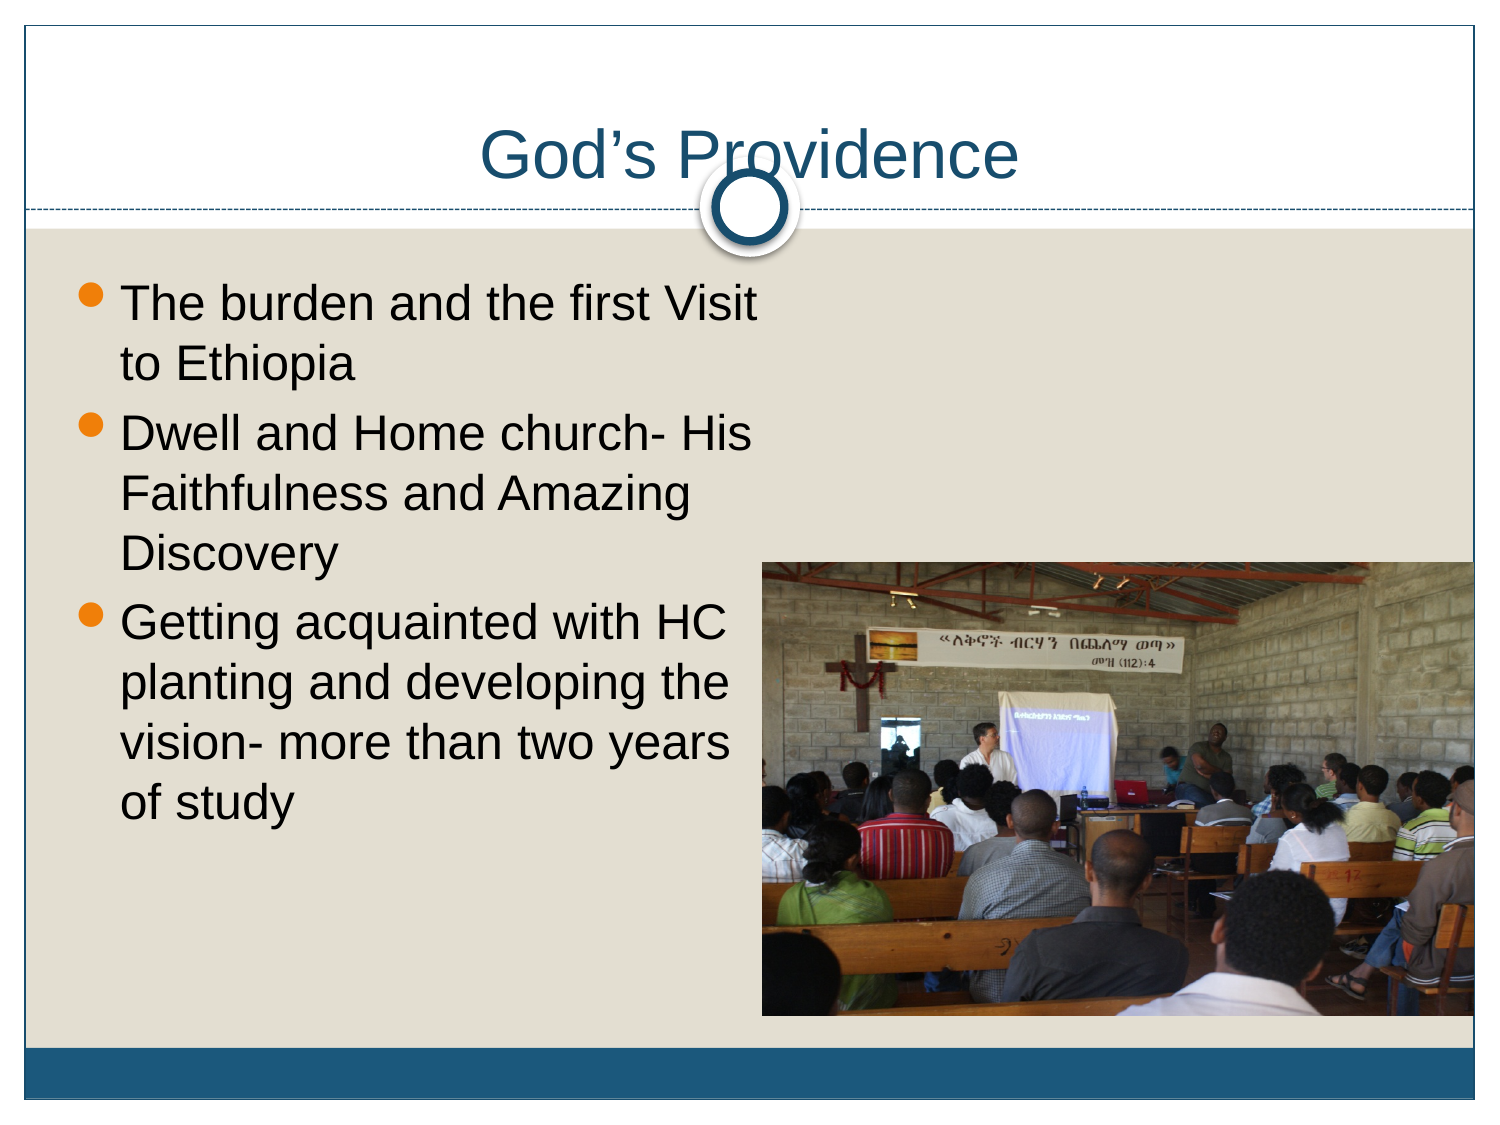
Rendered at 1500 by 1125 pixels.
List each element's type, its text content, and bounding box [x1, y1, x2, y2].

list The burden and the first Visit to Ethiopia Dwell and Home church- His Faithfulness and Amazing Discovery Getting acquainted with HC planting and developing the vision- more than two years of study [60, 262, 784, 1038]
title God’s Providence [75, 24, 1425, 200]
picture [762, 562, 1474, 1016]
